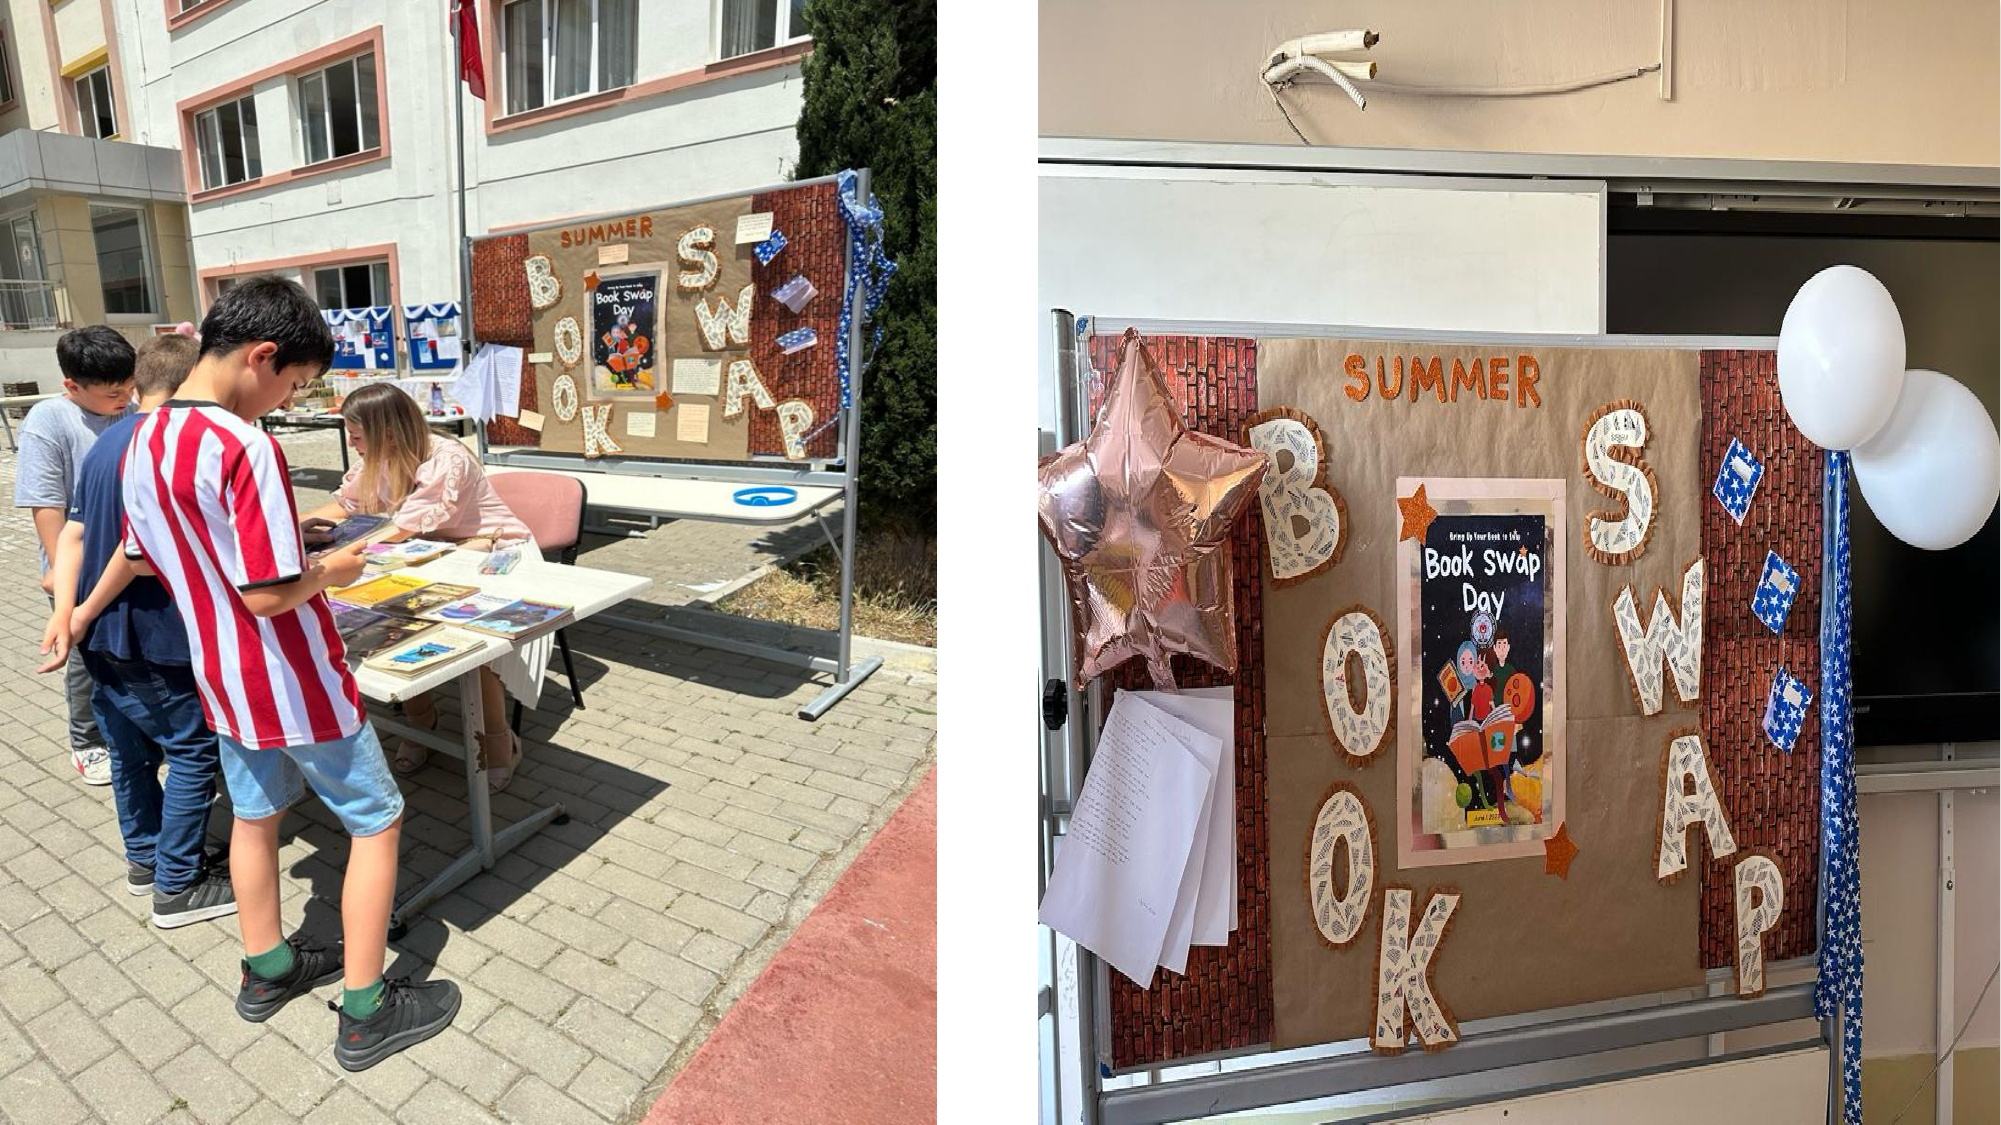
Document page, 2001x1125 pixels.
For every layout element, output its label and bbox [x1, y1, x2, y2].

list [0, 0, 937, 1125]
picture [1038, 0, 2000, 1125]
